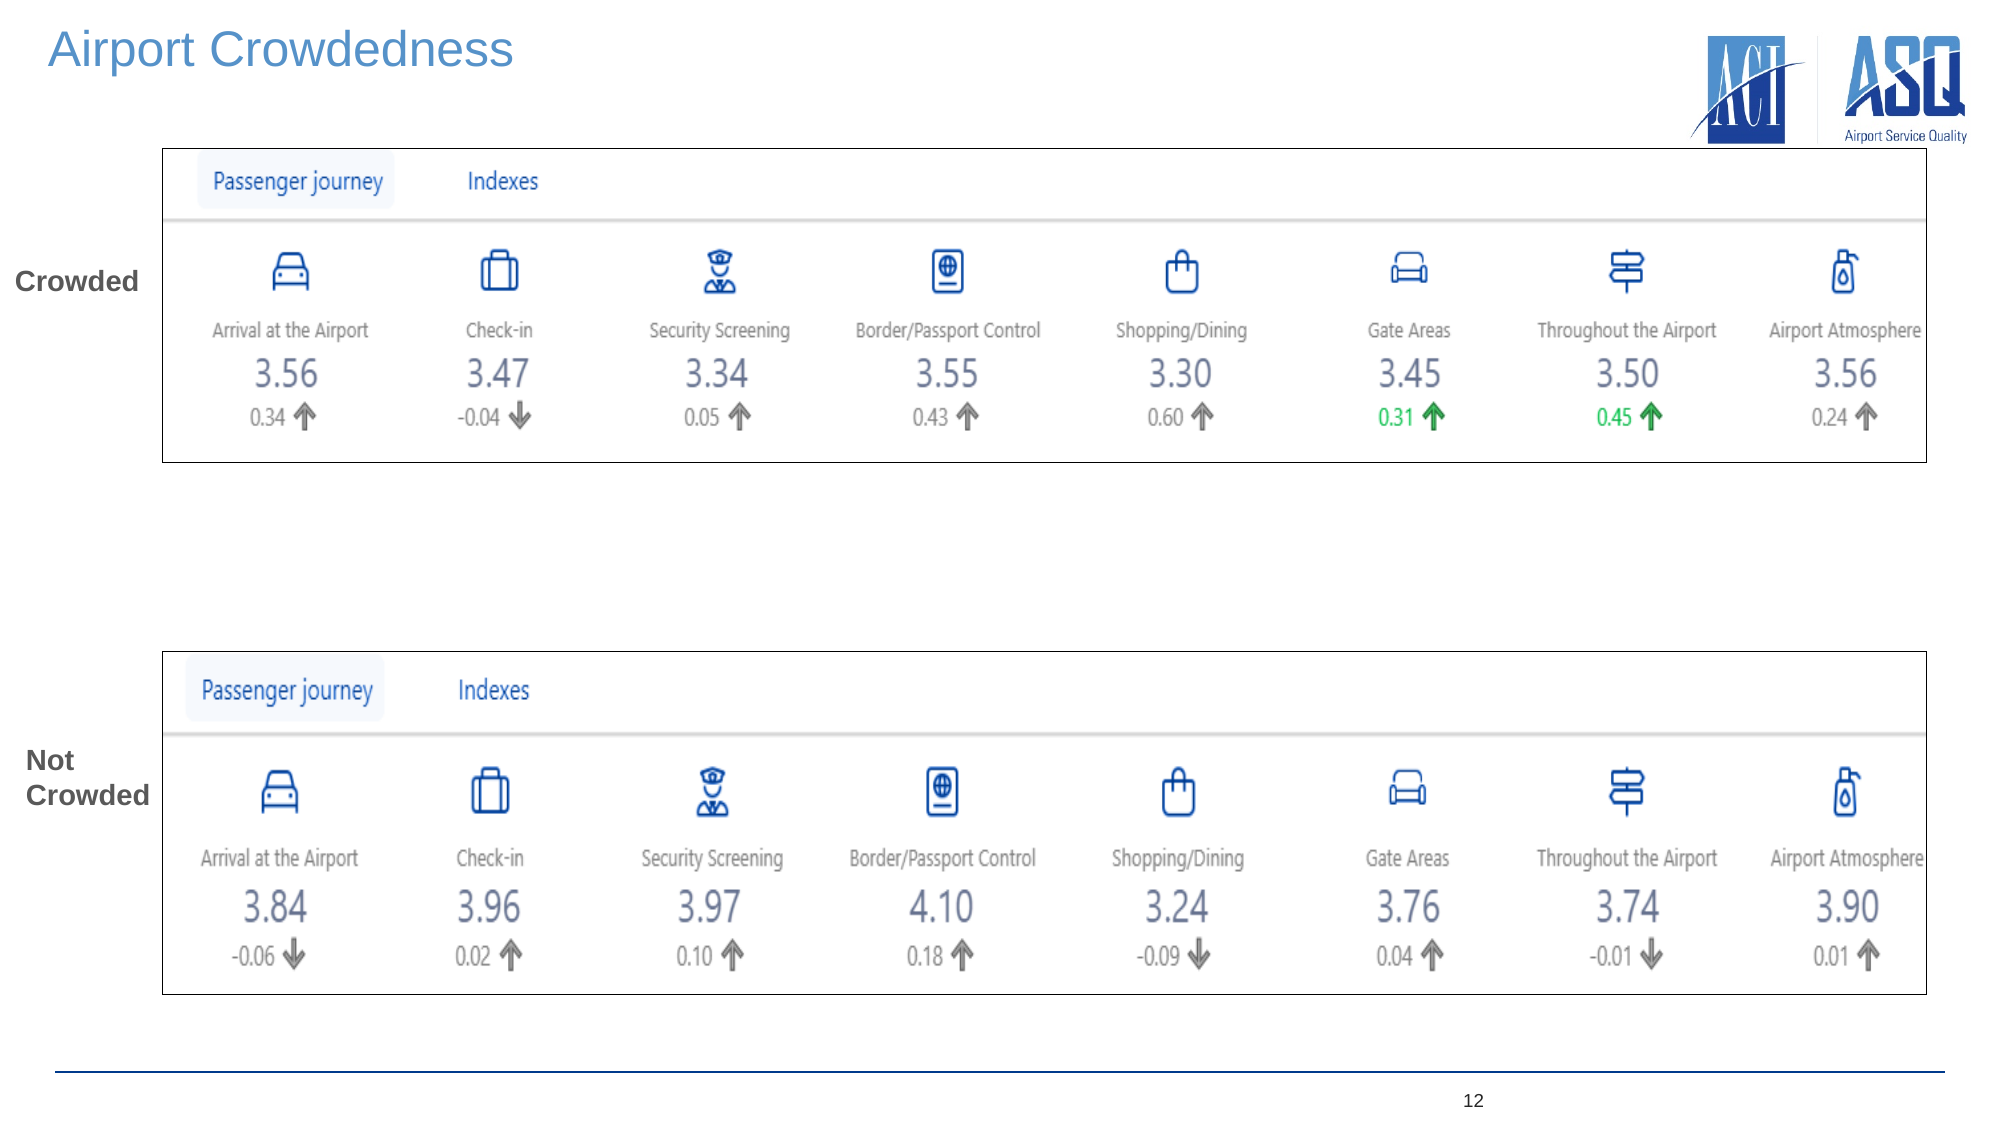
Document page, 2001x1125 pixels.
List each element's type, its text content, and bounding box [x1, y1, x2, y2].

picture [162, 651, 1928, 996]
text_box Crowded [0, 254, 156, 305]
slide_number 12 [1448, 1073, 1942, 1125]
text_box Not Crowded [11, 734, 156, 819]
title Airport Crowdedness [33, 0, 1610, 93]
picture [162, 15, 1988, 463]
